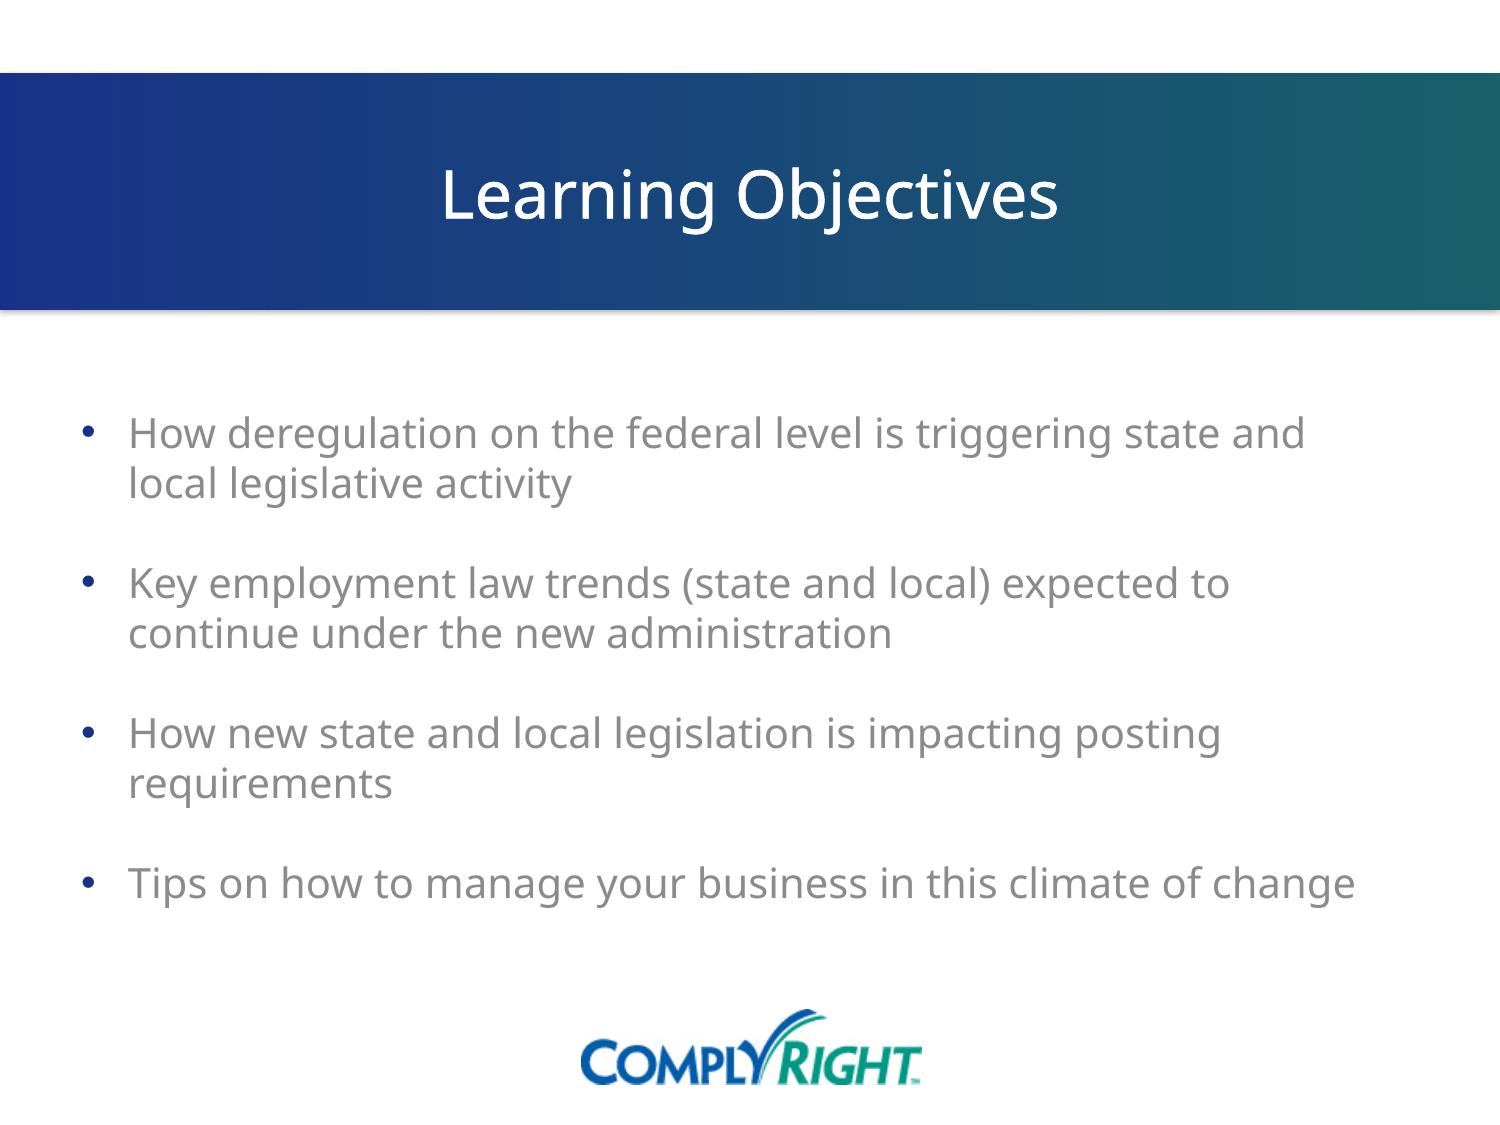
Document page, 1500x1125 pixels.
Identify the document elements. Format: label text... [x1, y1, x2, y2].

text_box [0, 73, 1500, 311]
subtitle How deregulation on the federal level is triggering state and local legislative activity Key employment law trends (state and local) expected to continue under the new administration How new state and local legislation is impacting posting requirements Tips on how to manage your business in this climate of change [66, 399, 1388, 919]
title Learning Objectives [112, 73, 1388, 310]
picture [580, 1009, 922, 1086]
